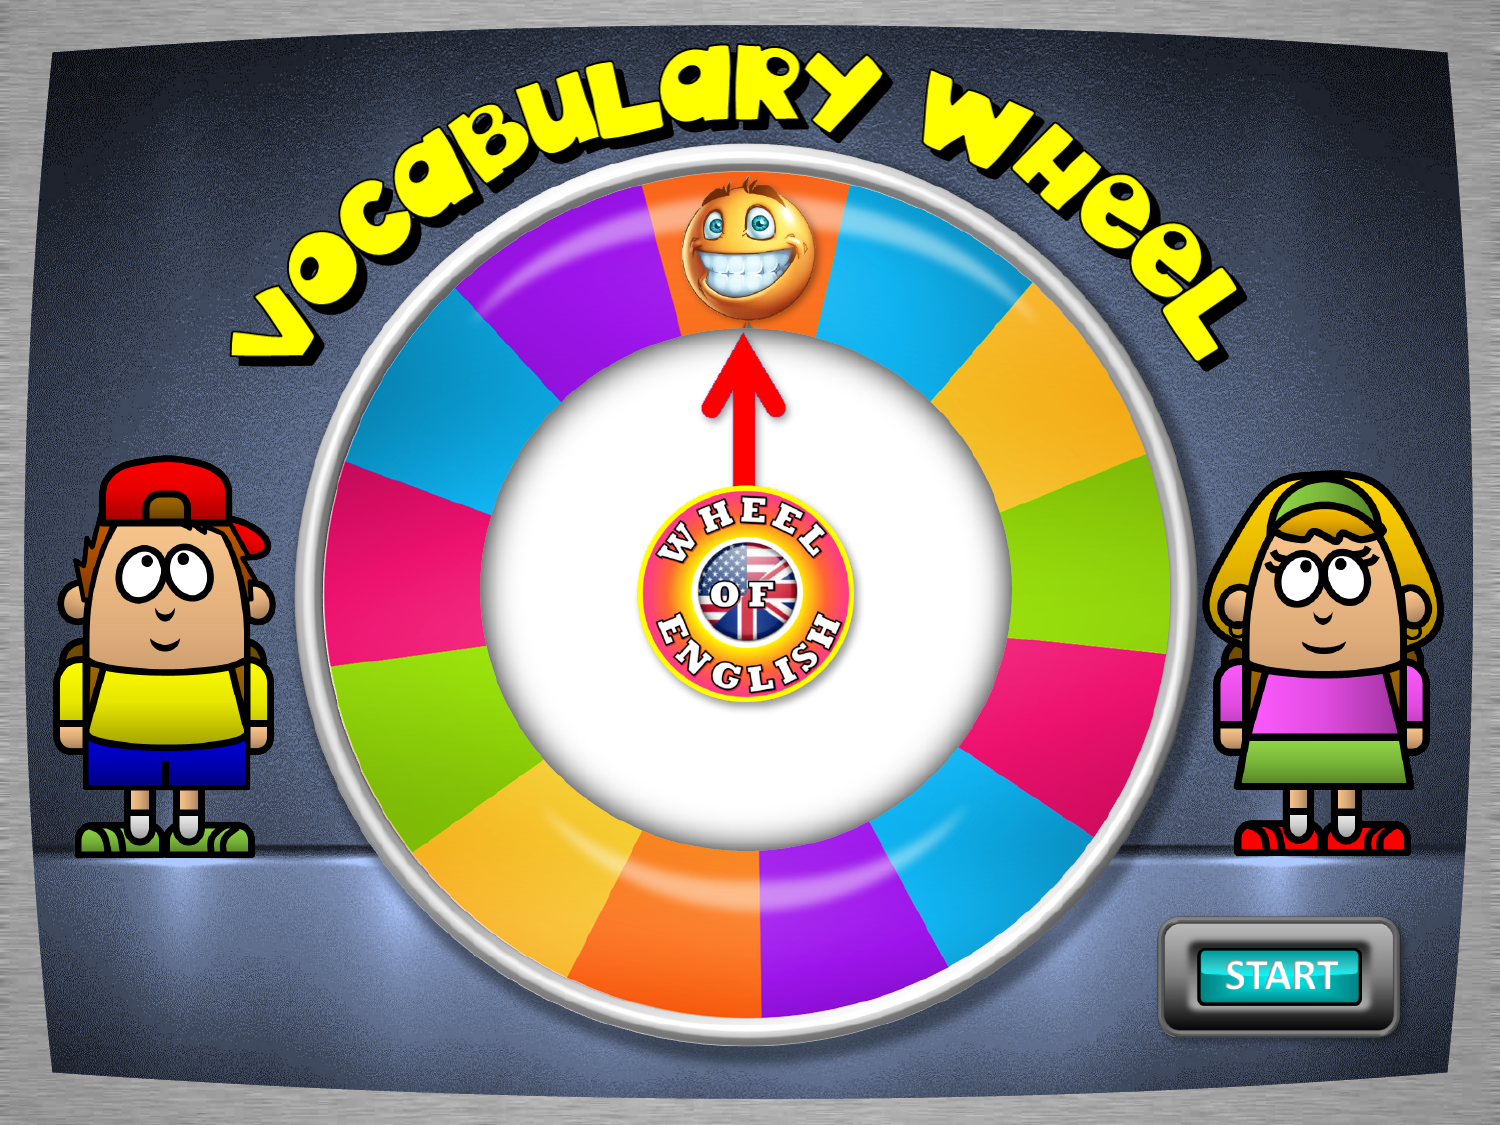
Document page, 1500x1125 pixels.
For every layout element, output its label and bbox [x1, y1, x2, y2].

text_box [0, 0, 1500, 1125]
picture [52, 455, 276, 859]
picture [225, 42, 1401, 1048]
picture [1201, 470, 1444, 857]
